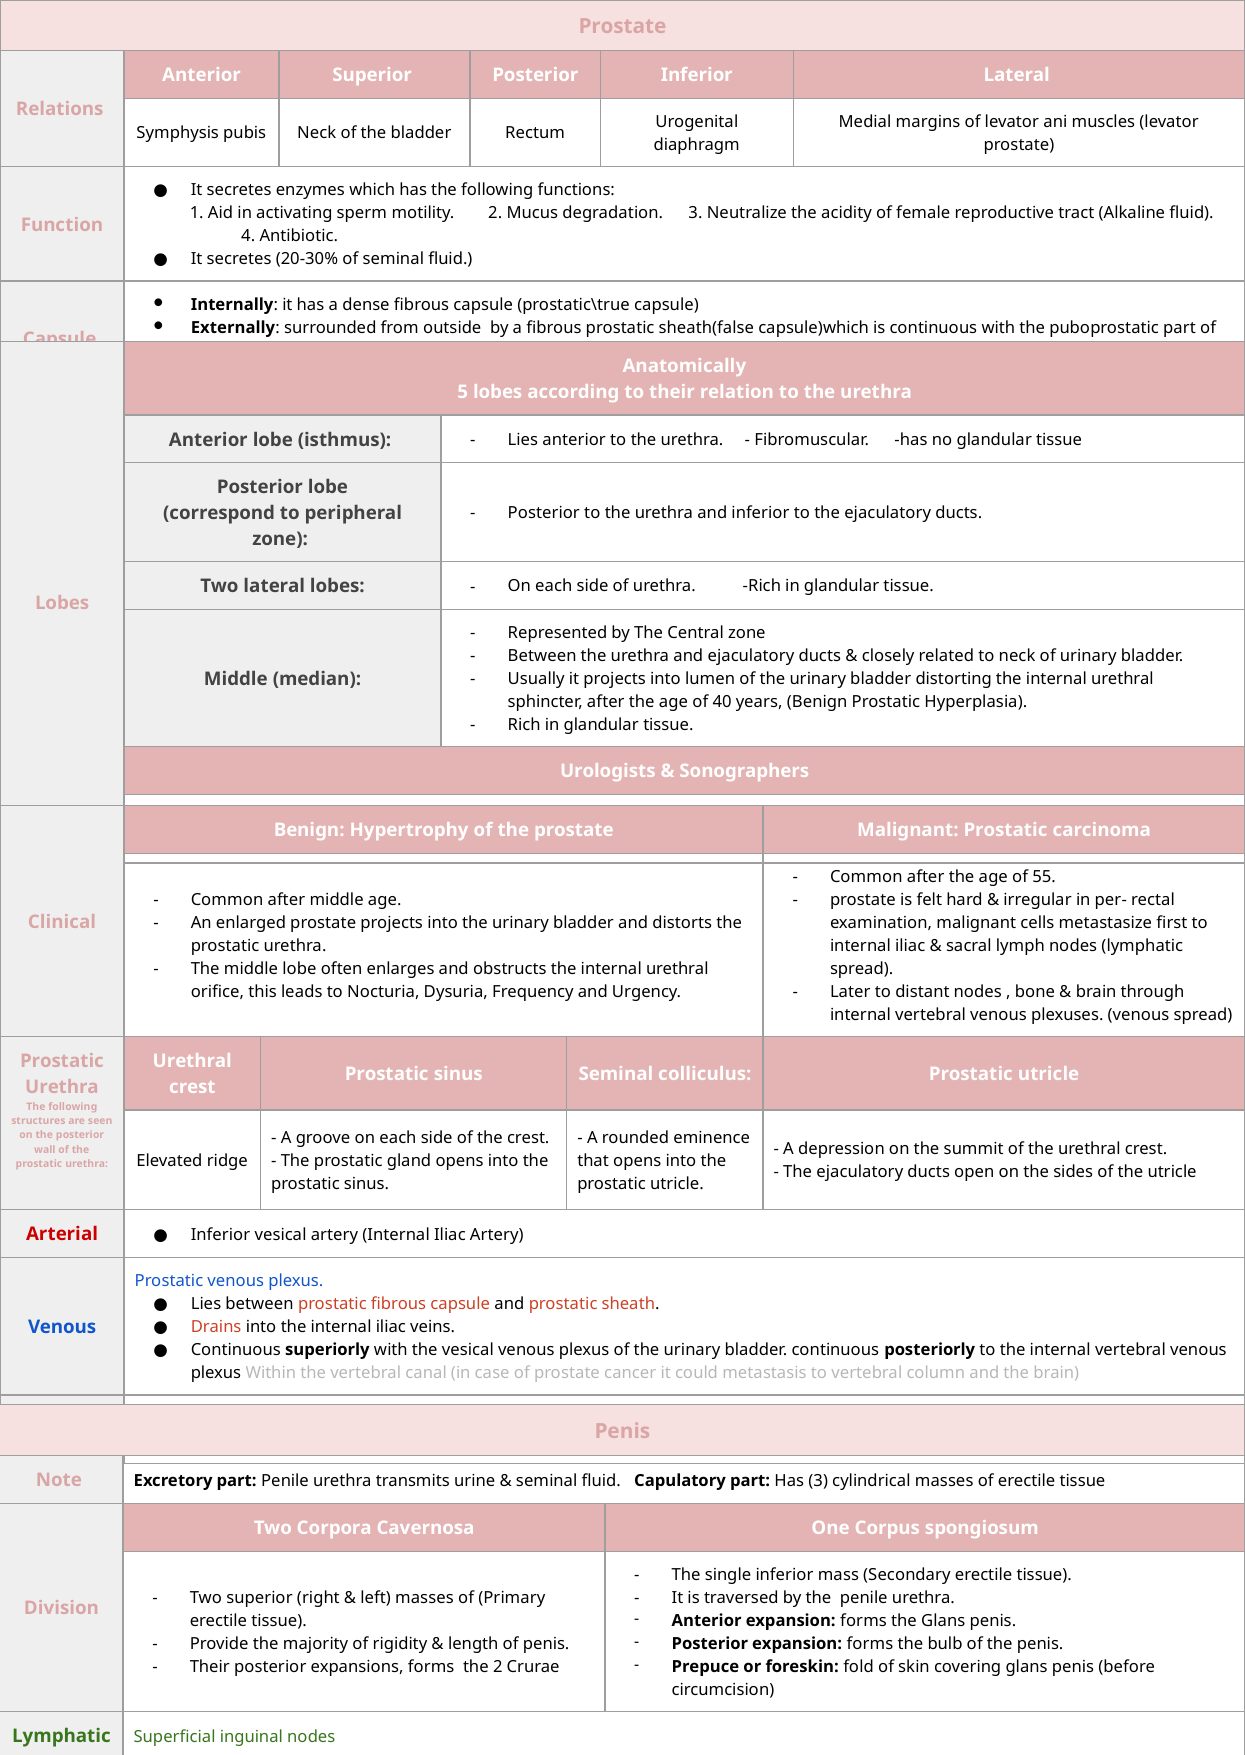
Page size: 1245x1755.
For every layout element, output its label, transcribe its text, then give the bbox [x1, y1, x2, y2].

table_cell Elevated ridge [125, 1111, 260, 1209]
table_cell Division [0, 1504, 122, 1711]
table_cell Anterior [125, 51, 278, 98]
table_cell Rectum [471, 99, 600, 166]
table_cell Internal iliac lymph nodes [125, 1396, 1244, 1404]
table_cell On each side of urethra. -Rich in glandular tissue. [442, 562, 1244, 609]
table_cell Relations [1, 51, 123, 166]
table_cell Symphysis pubis [125, 99, 278, 166]
table_cell Anterior lobe (isthmus): [125, 416, 440, 462]
table_cell Lateral [794, 51, 1244, 98]
table_cell The single inferior mass (Secondary erectile tissue). It is traversed by the penile urethra. Anterior expansion: forms the Glans penis. Posterior expansion: forms the bulb of the penis. Prepuce or foreskin: fold of skin covering glans penis (before circumcision) [606, 1552, 1244, 1711]
table_header Malignant: Prostatic carcinoma [764, 806, 1244, 853]
table_cell Superior [280, 51, 469, 98]
table_cell Venous [1, 1258, 123, 1394]
table_cell Neck of the bladder [280, 99, 469, 166]
table_header Penis [0, 1405, 1244, 1455]
table_cell Common after middle age. An enlarged prostate projects into the urinary bladder and distorts the prostatic urethra. The middle lobe often enlarges and obstructs the internal urethral orifice, this leads to Nocturia, Dysuria, Frequency and Urgency. [125, 854, 762, 1036]
table_cell Posterior to the urethra and inferior to the ejaculatory ducts. [442, 463, 1244, 561]
table_cell Urologists & Sonographers [125, 747, 1244, 794]
table_cell Inferior vesical artery (Internal Iliac Artery) [125, 1210, 1244, 1257]
table_cell Lymphatic [0, 1712, 122, 1755]
table_header Prostate [1, 1, 1244, 50]
table_cell divide the prostate into Peripheral and Central (Internal) zones instead of lobes Within each lobe are four lobules, which are defined by the ducts and connective tissue [125, 795, 1244, 805]
table_cell Capsule [1, 282, 123, 341]
table_cell Middle (median): [125, 610, 440, 746]
table_cell Urogenital diaphragm [601, 99, 793, 166]
table_cell Inferior [601, 51, 793, 98]
table_cell One Corpus spongiosum [606, 1504, 1244, 1551]
table_cell Lies anterior to the urethra. - Fibromuscular. -has no glandular tissue [442, 416, 1244, 462]
table_cell Common after the age of 55. prostate is felt hard & irregular in per- rectal examination, malignant cells metastasize first to internal iliac & sacral lymph nodes (lymphatic spread). Later to distant nodes , bone & brain through internal vertebral venous plexuses. (venous spread) [764, 854, 1244, 1036]
table_cell Superficial inguinal nodes [124, 1712, 1244, 1755]
table_cell Note [0, 1456, 122, 1503]
table_cell Prostatic sinus [261, 1037, 566, 1109]
table_cell Two lateral lobes: [125, 562, 440, 609]
table_cell Urethral crest [125, 1037, 260, 1109]
table_cell It secretes enzymes which has the following functions: 1. Aid in activating sperm motility. 2. Mucus degradation. 3. Neutralize the acidity of female reproductive tract (Alkaline fluid). . 4. Antibiotic. It secretes (20-30% of seminal fluid.) [125, 167, 1244, 280]
table_header Anatomically 5 lobes according to their relation to the urethra [125, 342, 1244, 414]
table_cell Excretory part: Penile urethra transmits urine & seminal fluid. Capulatory part: Has (3) cylindrical masses of erectile tissue [124, 1456, 1244, 1503]
table_cell Medial margins of levator ani muscles (levator prostate) [794, 99, 1244, 166]
table_cell Prostatic utricle [764, 1037, 1244, 1109]
table_cell Two superior (right & left) masses of (Primary erectile tissue). Provide the majority of rigidity & length of penis. Their posterior expansions, forms the 2 Crurae [124, 1552, 604, 1711]
table_cell Function [1, 167, 123, 280]
table_cell - A groove on each side of the crest. - The prostatic gland opens into the prostatic sinus. [261, 1111, 566, 1209]
table_cell Two Corpora Cavernosa [124, 1504, 604, 1551]
table_cell Arterial [1, 1210, 123, 1257]
table_cell - A rounded eminence that opens into the prostatic utricle. [567, 1111, 762, 1209]
table_cell Posterior [471, 51, 600, 98]
table_cell Prostatic Urethra The following structures are seen on the posterior wall of the prostatic urethra: [1, 1037, 123, 1209]
table_cell Internally: it has a dense fibrous capsule (prostatic\true capsule) Externally: surrounded from outside by a fibrous prostatic sheath(false capsule)which is continuous with the puboprostatic part of the levator ani muscle, (levator prostate). In between the prostatic capsule and the prostatic fibrous sheath lies the prostatic venous plexus. [125, 282, 1244, 341]
table_cell Posterior lobe (correspond to peripheral zone): [125, 463, 440, 561]
table_header Clinical [1, 806, 123, 1036]
table_header Lobes [1, 342, 123, 805]
table_cell Represented by The Central zone Between the urethra and ejaculatory ducts & closely related to neck of urinary bladder. Usually it projects into lumen of the urinary bladder distorting the internal urethral sphincter, after the age of 40 years, (Benign Prostatic Hyperplasia). Rich in glandular tissue. [442, 610, 1244, 746]
table_cell Prostatic venous plexus. Lies between prostatic fibrous capsule and prostatic sheath. Drains into the internal iliac veins. Continuous superiorly with the vesical venous plexus of the urinary bladder. continuous posteriorly to the internal vertebral venous plexus Within the vertebral canal (in case of prostate cancer it could metastasis to vertebral column and the brain) [125, 1258, 1244, 1394]
table_cell Lymphatic [1, 1396, 123, 1404]
table_cell Seminal colliculus: [567, 1037, 762, 1109]
table_cell - A depression on the summit of the urethral crest. - The ejaculatory ducts open on the sides of the utricle [764, 1111, 1244, 1209]
table_header Benign: Hypertrophy of the prostate [125, 806, 762, 853]
